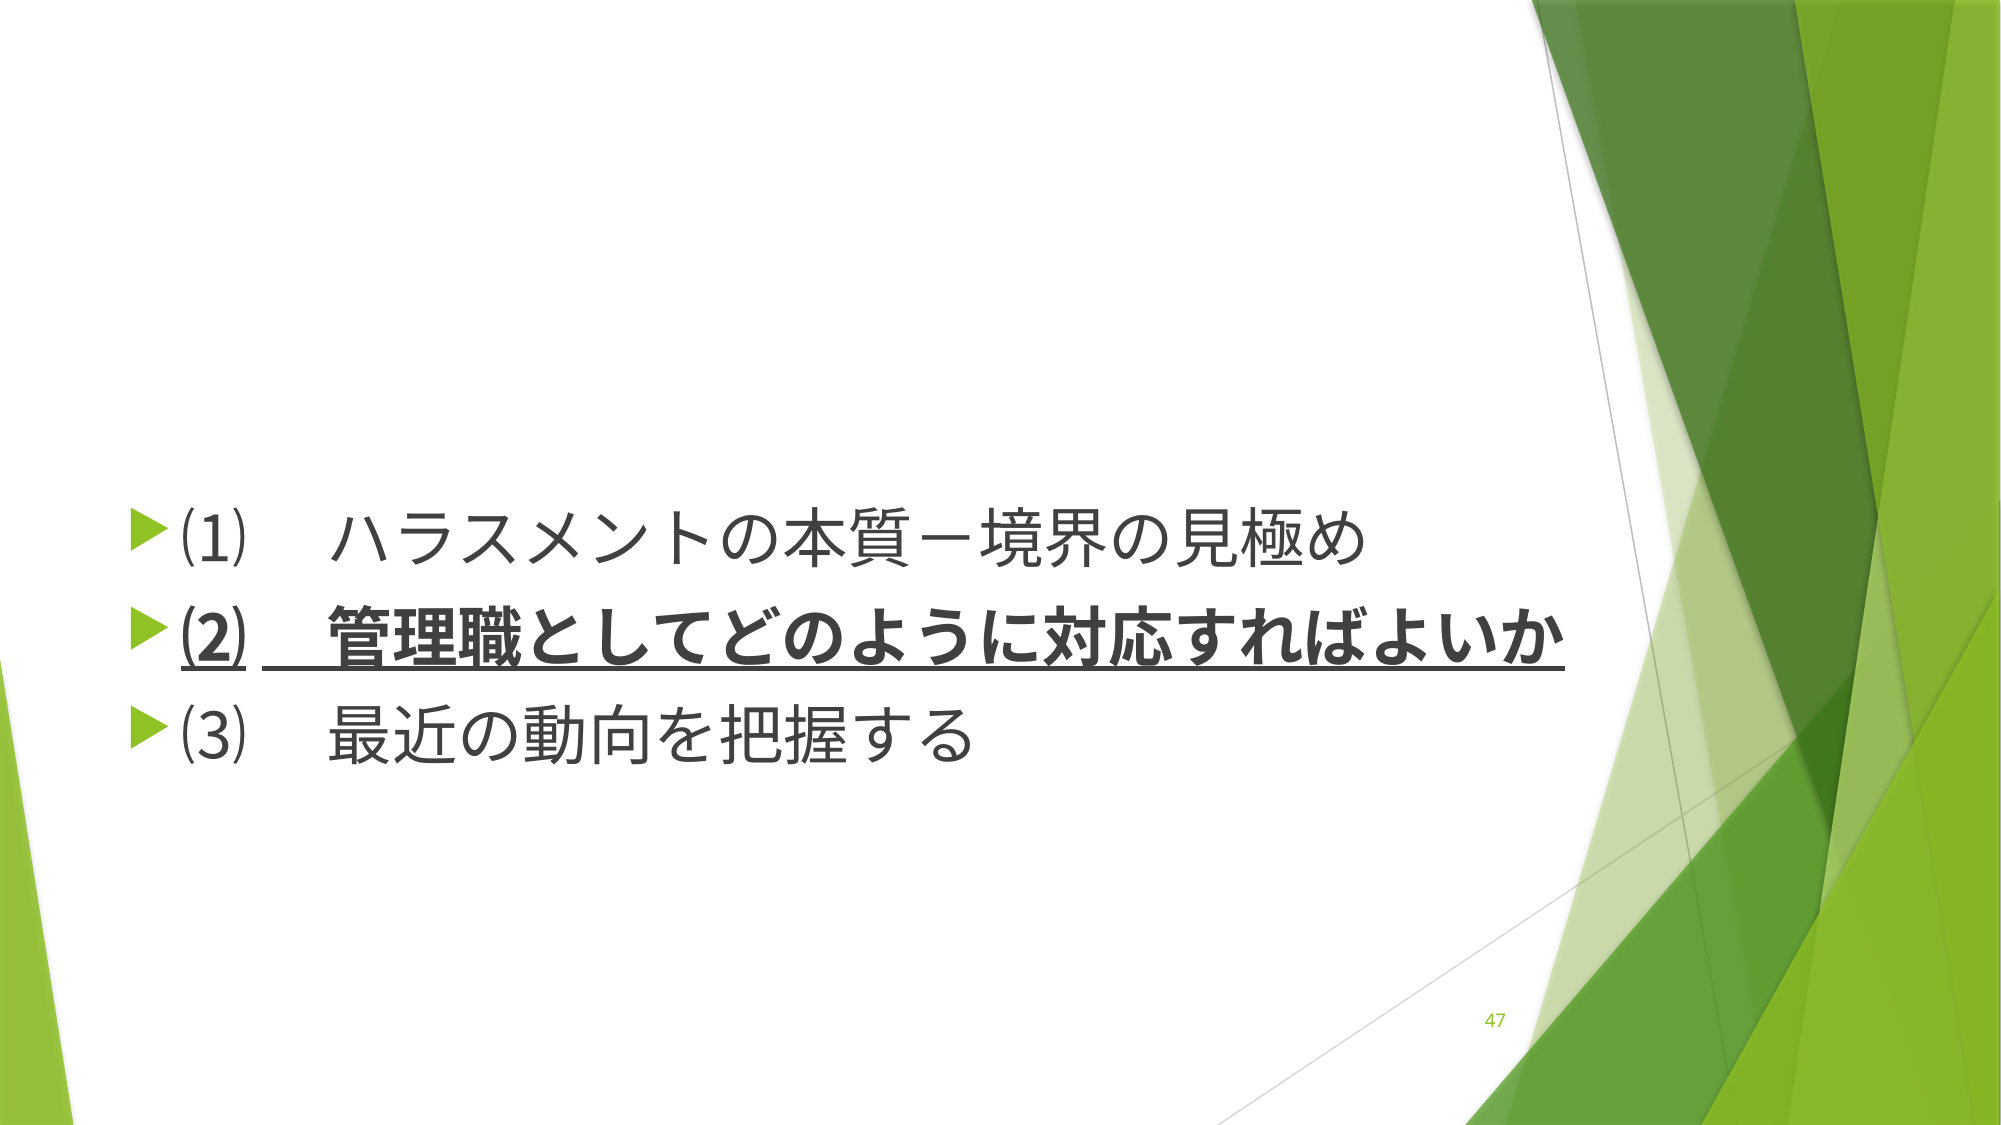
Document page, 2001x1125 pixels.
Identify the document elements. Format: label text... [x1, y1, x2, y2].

list ⑴ ハラスメントの本質－境界の見極め ⑵ 管理職としてどのように対応すればよいか ⑶ 最近の動向を把握する [111, 489, 1610, 859]
slide_number 47 [1409, 991, 1522, 1051]
